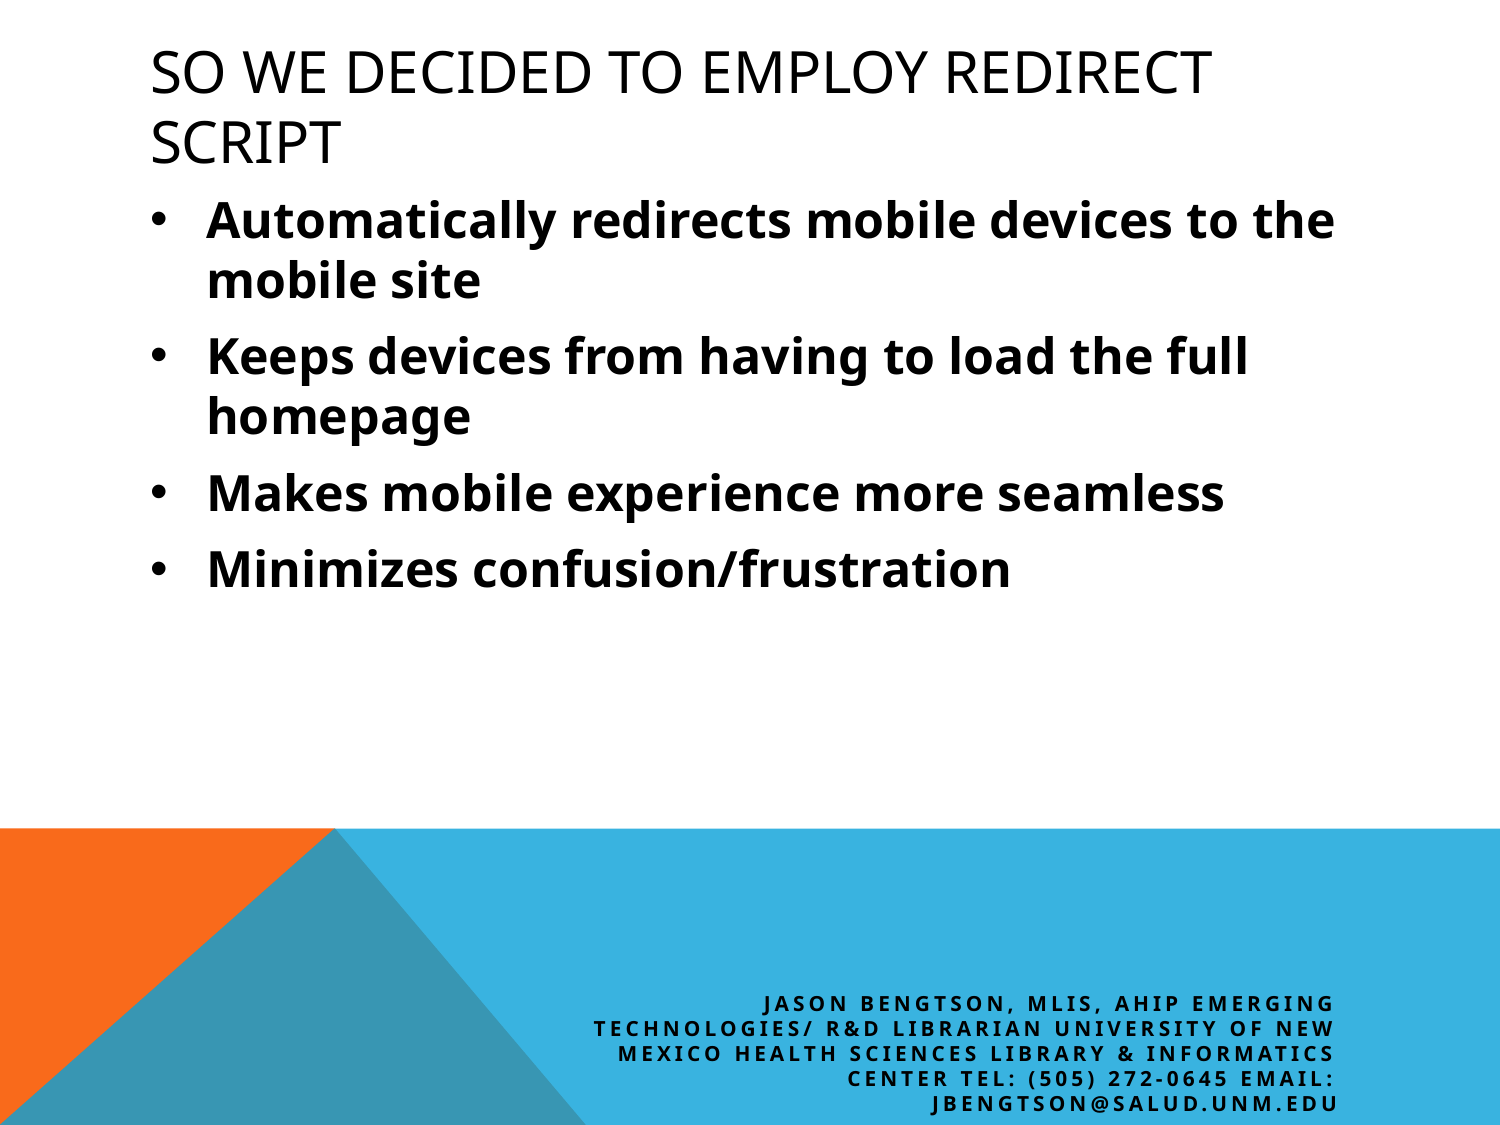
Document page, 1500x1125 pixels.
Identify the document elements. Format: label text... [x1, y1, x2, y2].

title So we decided to employ redirect script [135, 60, 1369, 150]
footer Jason Bengtson, MLIS, AHIP Emerging Technologies/ R&D Librarian University of New Mexico Health Sciences Library & Informatics Center Tel: (505) 272-0645 Email: JBengtson@salud.unm.edu [577, 1031, 1352, 1076]
list Automatically redirects mobile devices to the mobile site Keeps devices from having to load the full homepage Makes mobile experience more seamless Minimizes confusion/frustration [135, 180, 1369, 768]
